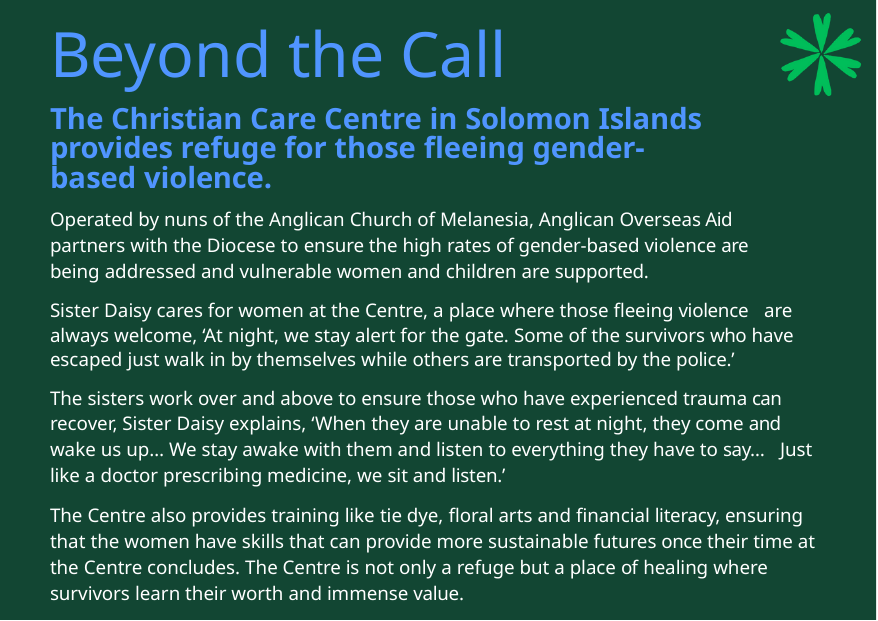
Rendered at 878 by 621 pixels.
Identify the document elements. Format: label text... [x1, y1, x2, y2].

text_box [0, 0, 877, 620]
picture [760, 0, 877, 116]
text_box The Christian Care Centre in Solomon Islands provides refuge for those fleeing gender- based violence. Operated by nuns of the Anglican Church of Melanesia, Anglican Overseas Aid partners with the Diocese to ensure the high rates of gender-based violence are being addressed and vulnerable women and children are supported. Sister Daisy cares for women at the Centre, a place where those fleeing violence are always welcome, ‘At night, we stay alert for the gate. Some of the survivors who have escaped just walk in by themselves while others are transported by the police.’ The sisters work over and above to ensure those who have experienced trauma can recover, Sister Daisy explains, ‘When they are unable to rest at night, they come and wake us up… We stay awake with them and listen to everything they have to say… Just like a doctor prescribing medicine, we sit and listen.’ The Centre also provides training like tie dye, floral arts and financial literacy, ensuring that the women have skills that can provide more sustainable futures once their time at the Centre concludes. The Centre is not only a refuge but a place of healing where survivors learn their worth and immense value. [48, 98, 834, 604]
title Beyond the Call [48, 13, 755, 98]
